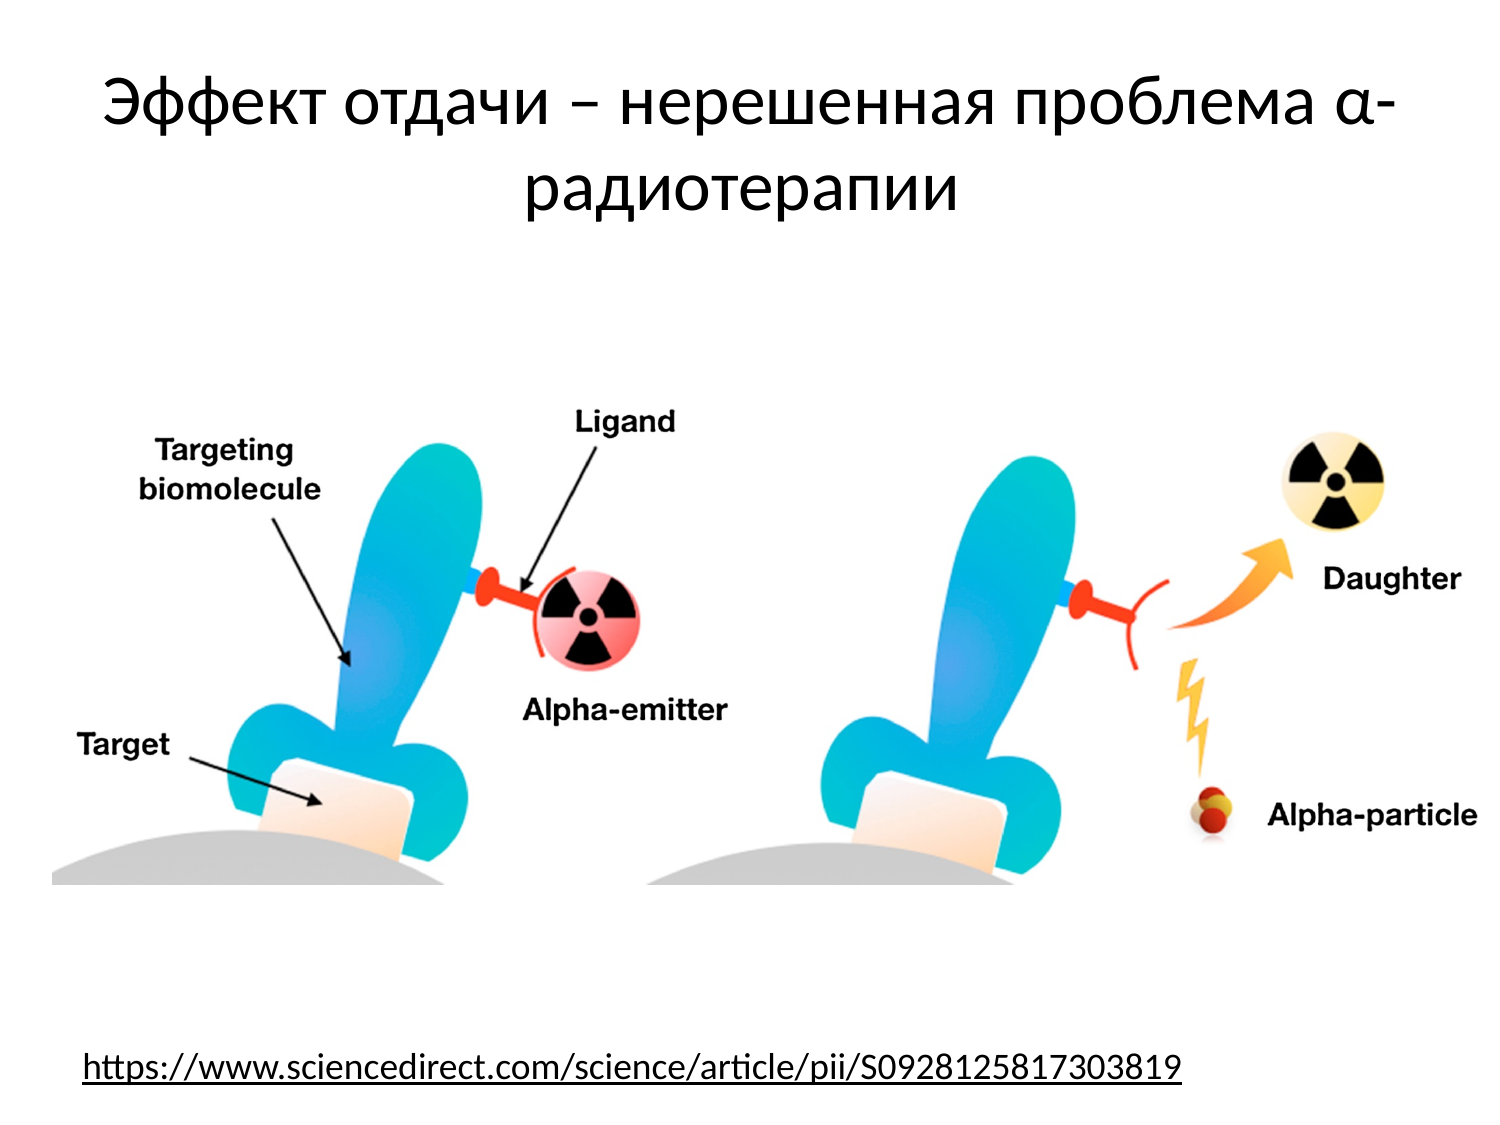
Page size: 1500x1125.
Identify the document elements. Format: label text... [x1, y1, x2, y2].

text_box https://www.sciencedirect.com/science/article/pii/S0928125817303819 [67, 1034, 1207, 1095]
picture [52, 408, 1479, 885]
title Эффект отдачи – нерешенная проблема α-радиотерапии [75, 45, 1425, 233]
